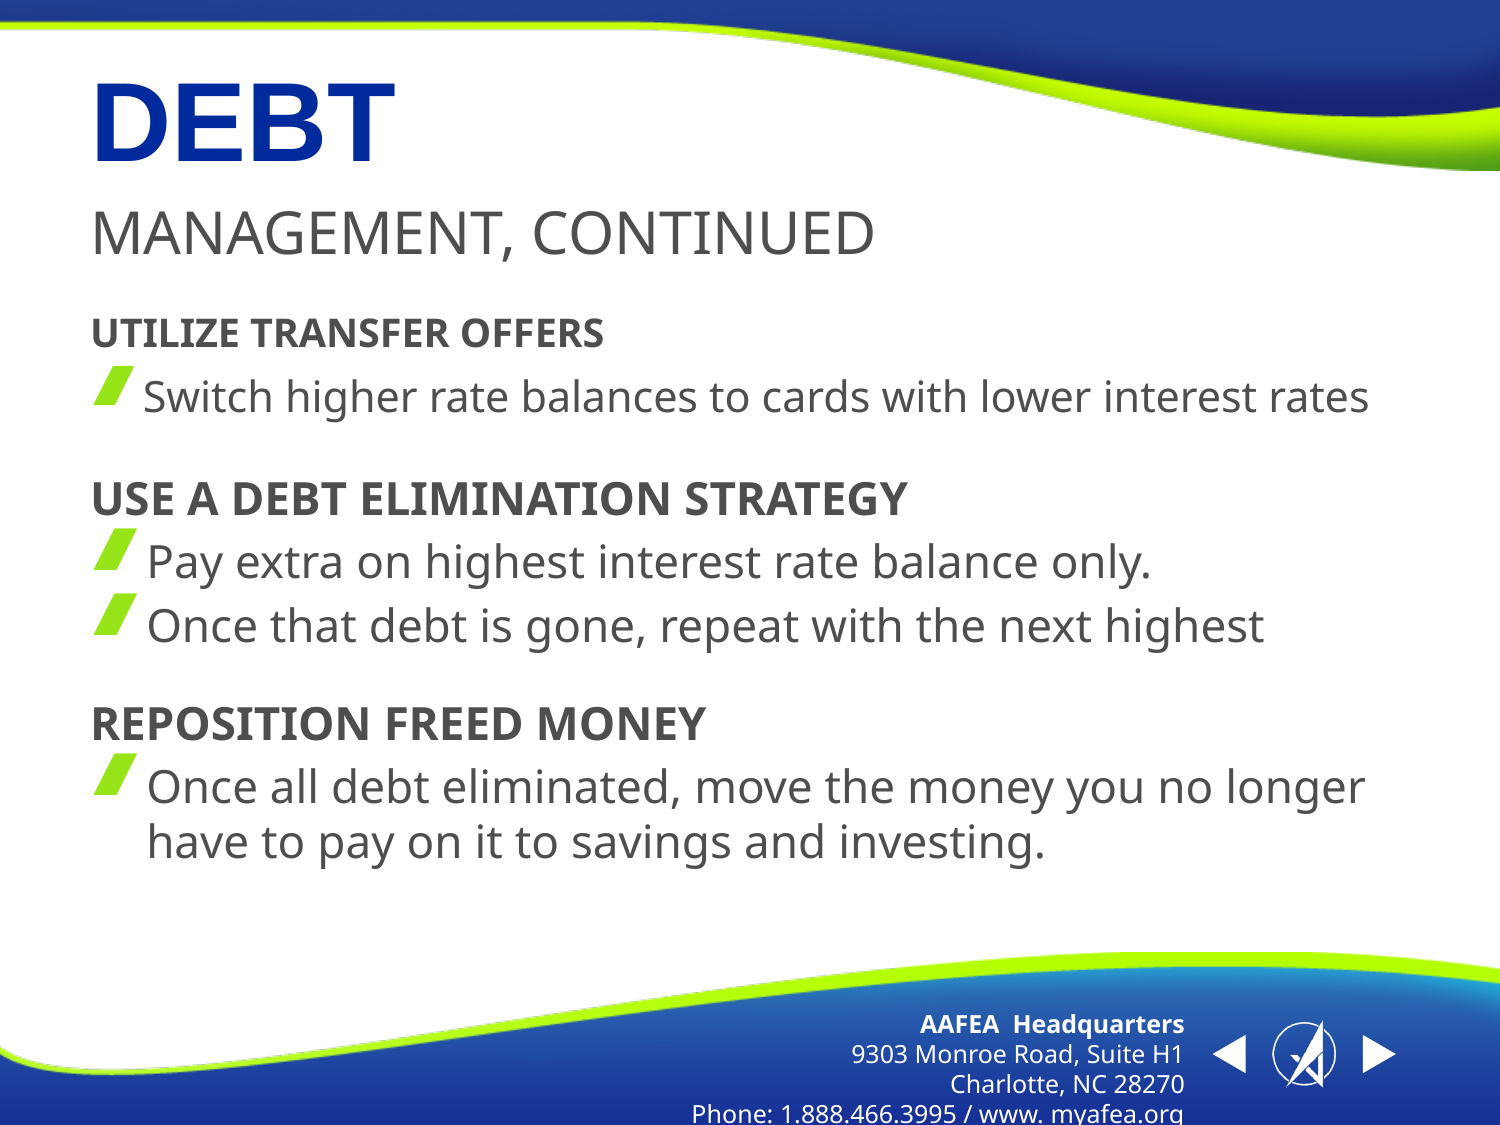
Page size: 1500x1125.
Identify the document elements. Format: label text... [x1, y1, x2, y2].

picture [0, 0, 1500, 171]
list REPOSITION FREED MONEY [75, 687, 1150, 763]
list UTILIZE TRANSFER OFFERS [75, 299, 900, 363]
list Once all debt eliminated, move the money you no longer have to pay on it to savings and investing. [75, 750, 1425, 913]
list Pay extra on highest interest rate balance only. Once that debt is gone, repeat with the next highest [75, 525, 1425, 688]
picture [0, 952, 1500, 1125]
picture [1172, 1111, 1179, 1121]
list USE A DEBT ELIMINATION STRATEGY [75, 462, 1150, 538]
list Switch higher rate balances to cards with lower interest rates [75, 362, 1425, 475]
title DEBT [75, 45, 900, 187]
list MANAGEMENT, CONTINUED [75, 187, 900, 275]
